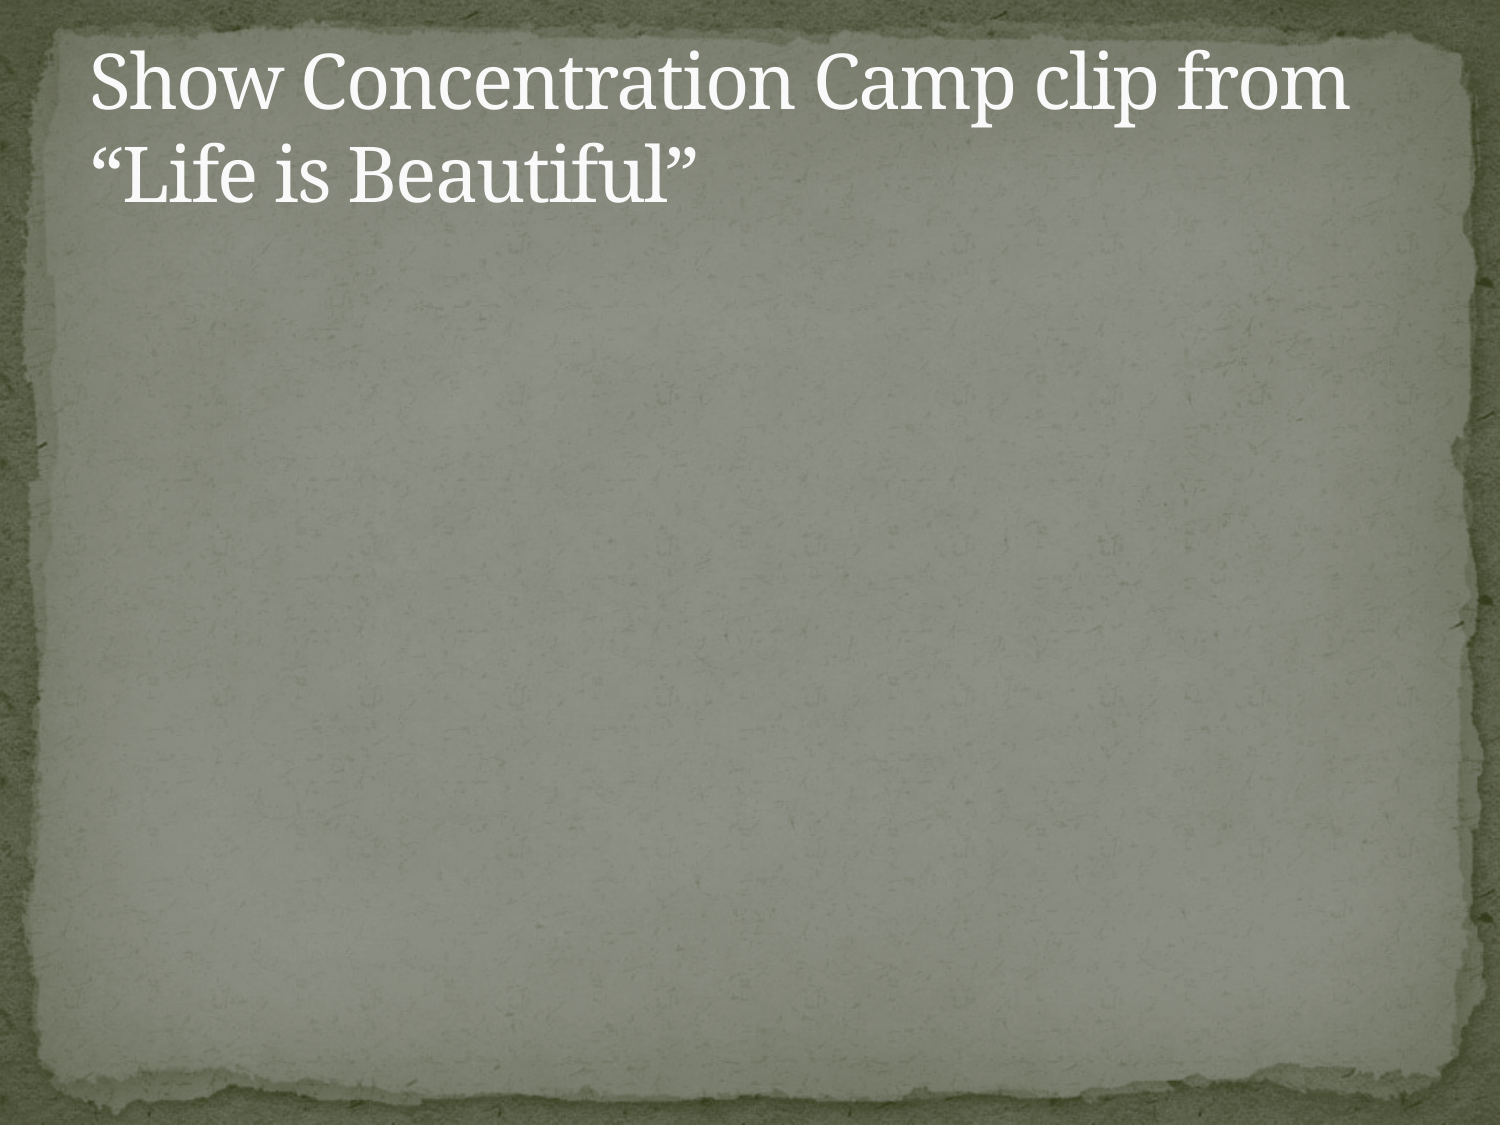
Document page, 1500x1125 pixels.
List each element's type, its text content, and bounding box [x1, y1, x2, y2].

title Show Concentration Camp clip from “Life is Beautiful” [74, 24, 1425, 225]
